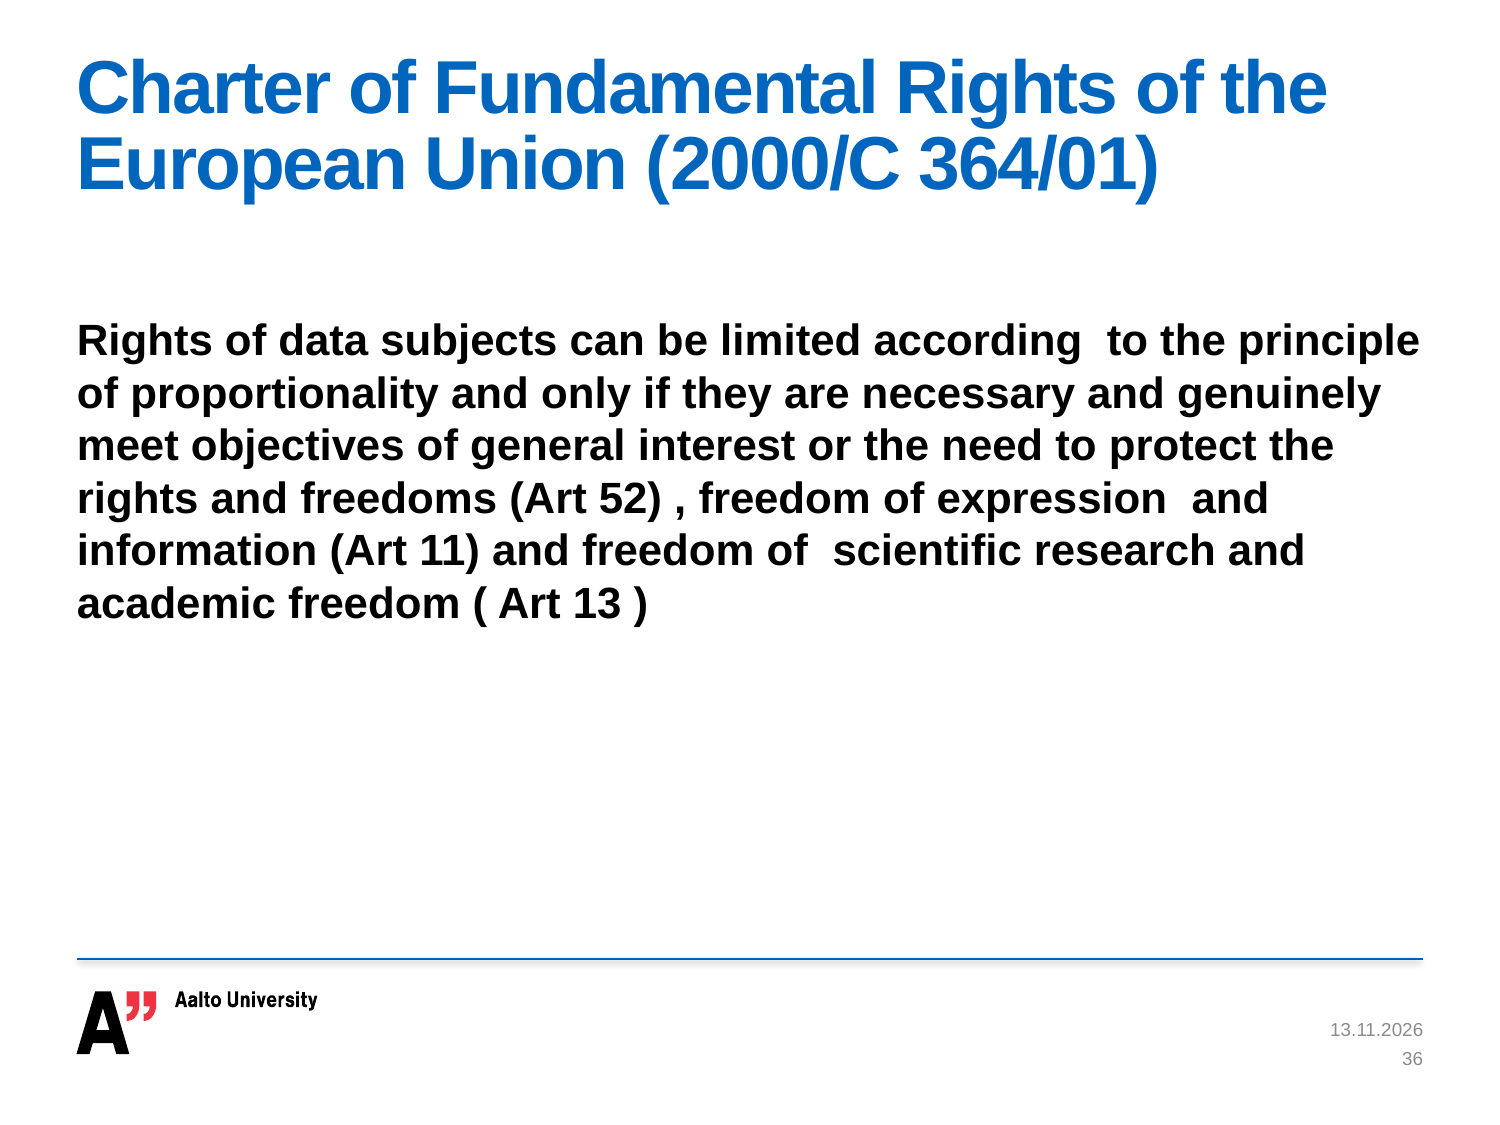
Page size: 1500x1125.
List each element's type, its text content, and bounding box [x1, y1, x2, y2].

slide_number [829, 1013, 1424, 1044]
list Rights of data subjects can be limited according to the principle of proportionality and only if they are necessary and genuinely meet objectives of general interest or the need to protect the rights and freedoms (Art 52) , freedom of expression and information (Art 11) and freedom of scientific research and academic freedom ( Art 13 ) [76, 250, 1424, 905]
slide_number 36 [829, 1044, 1424, 1071]
title Charter of Fundamental Rights of the European Union (2000/C 364/01) [76, 52, 1424, 249]
